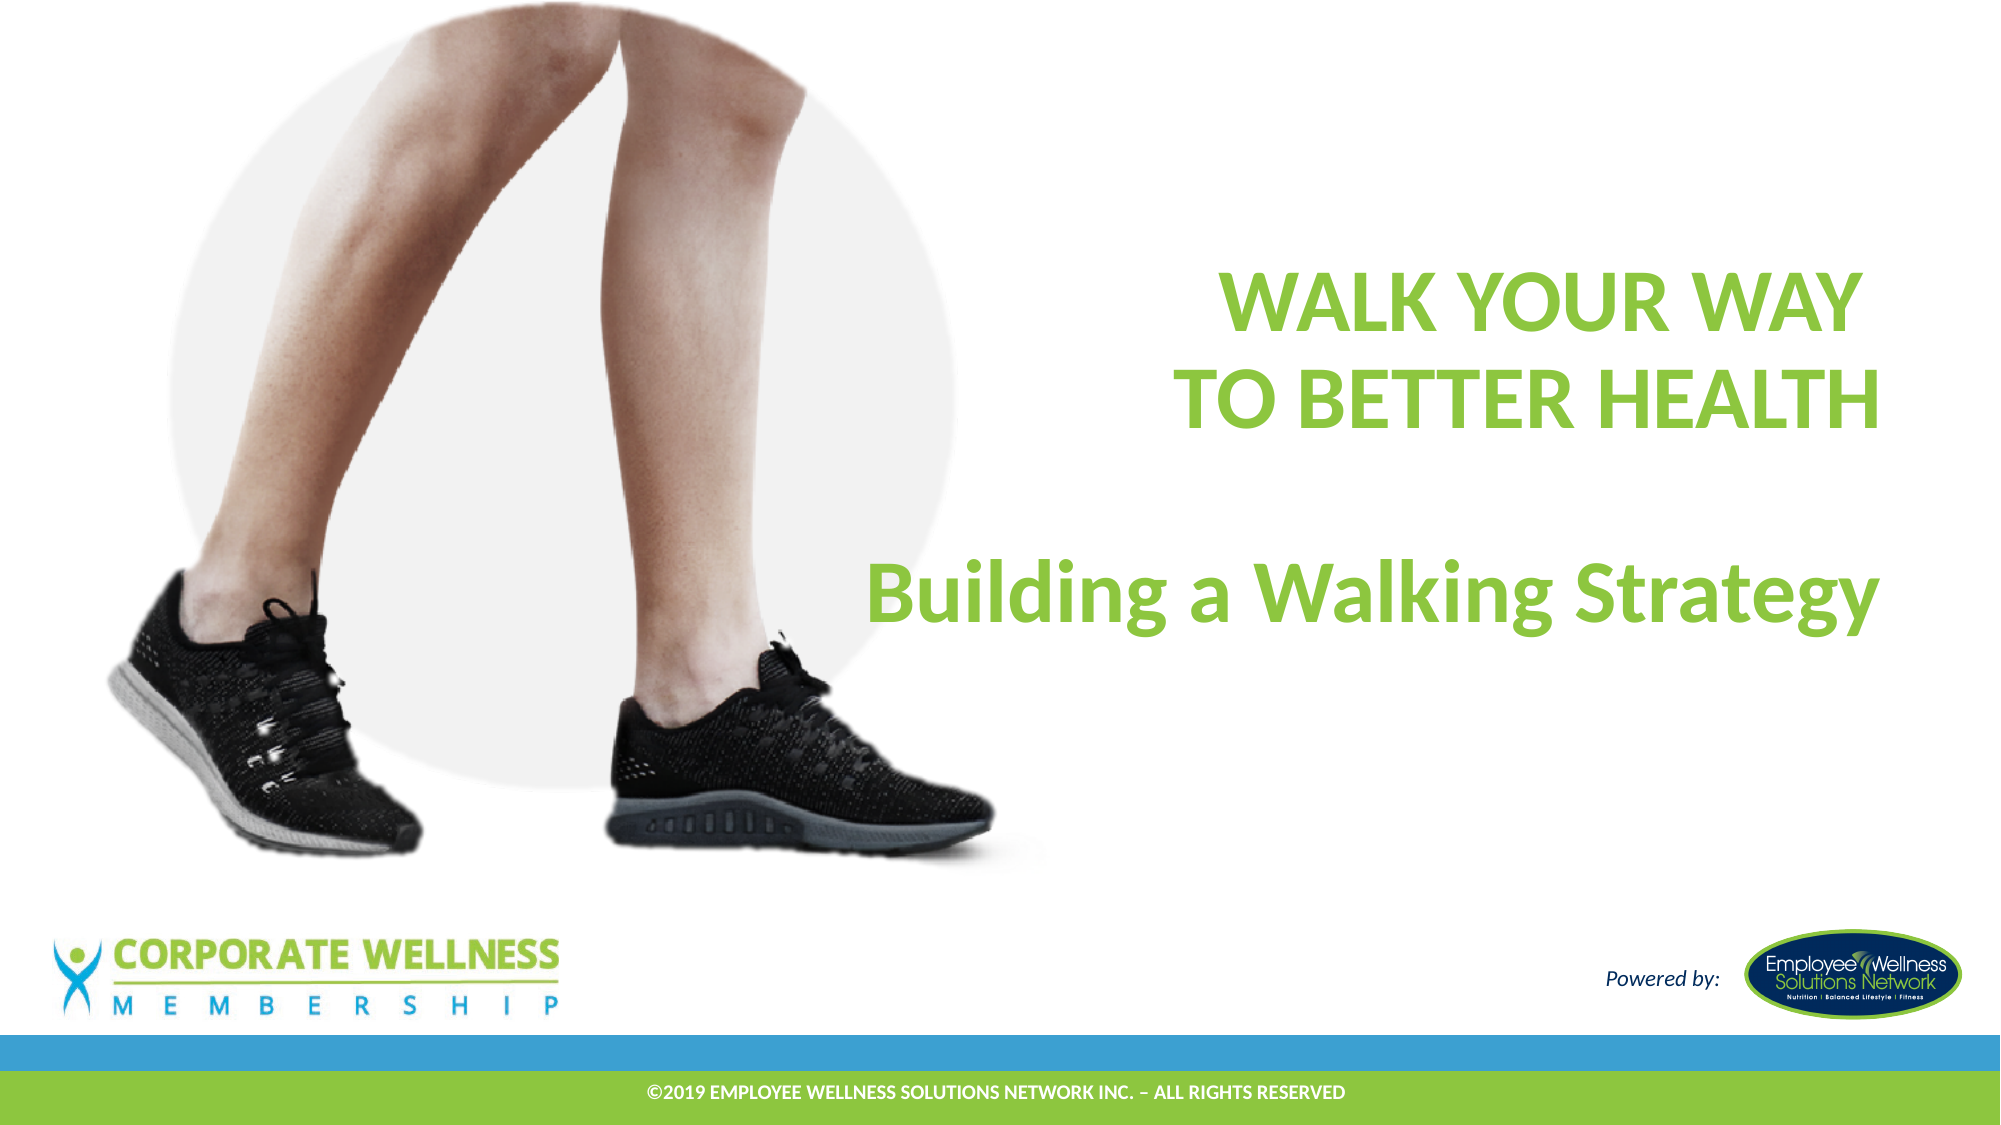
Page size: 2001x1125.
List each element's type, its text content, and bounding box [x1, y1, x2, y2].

text_box ©2019 EMPLOYEE WELLNESS SOLUTIONS NETWORK INC. – ALL RIGHTS RESERVED [20, 1067, 1971, 1112]
text_box [0, 1034, 2000, 1070]
picture [1735, 905, 1971, 1048]
picture [52, 0, 1065, 1035]
text_box Powered by: [1587, 947, 1735, 1006]
text_box [0, 1070, 2000, 1125]
text_box WALK YOUR WAY TO BETTER HEALTH Building a Walking Strategy [1065, 246, 1899, 651]
